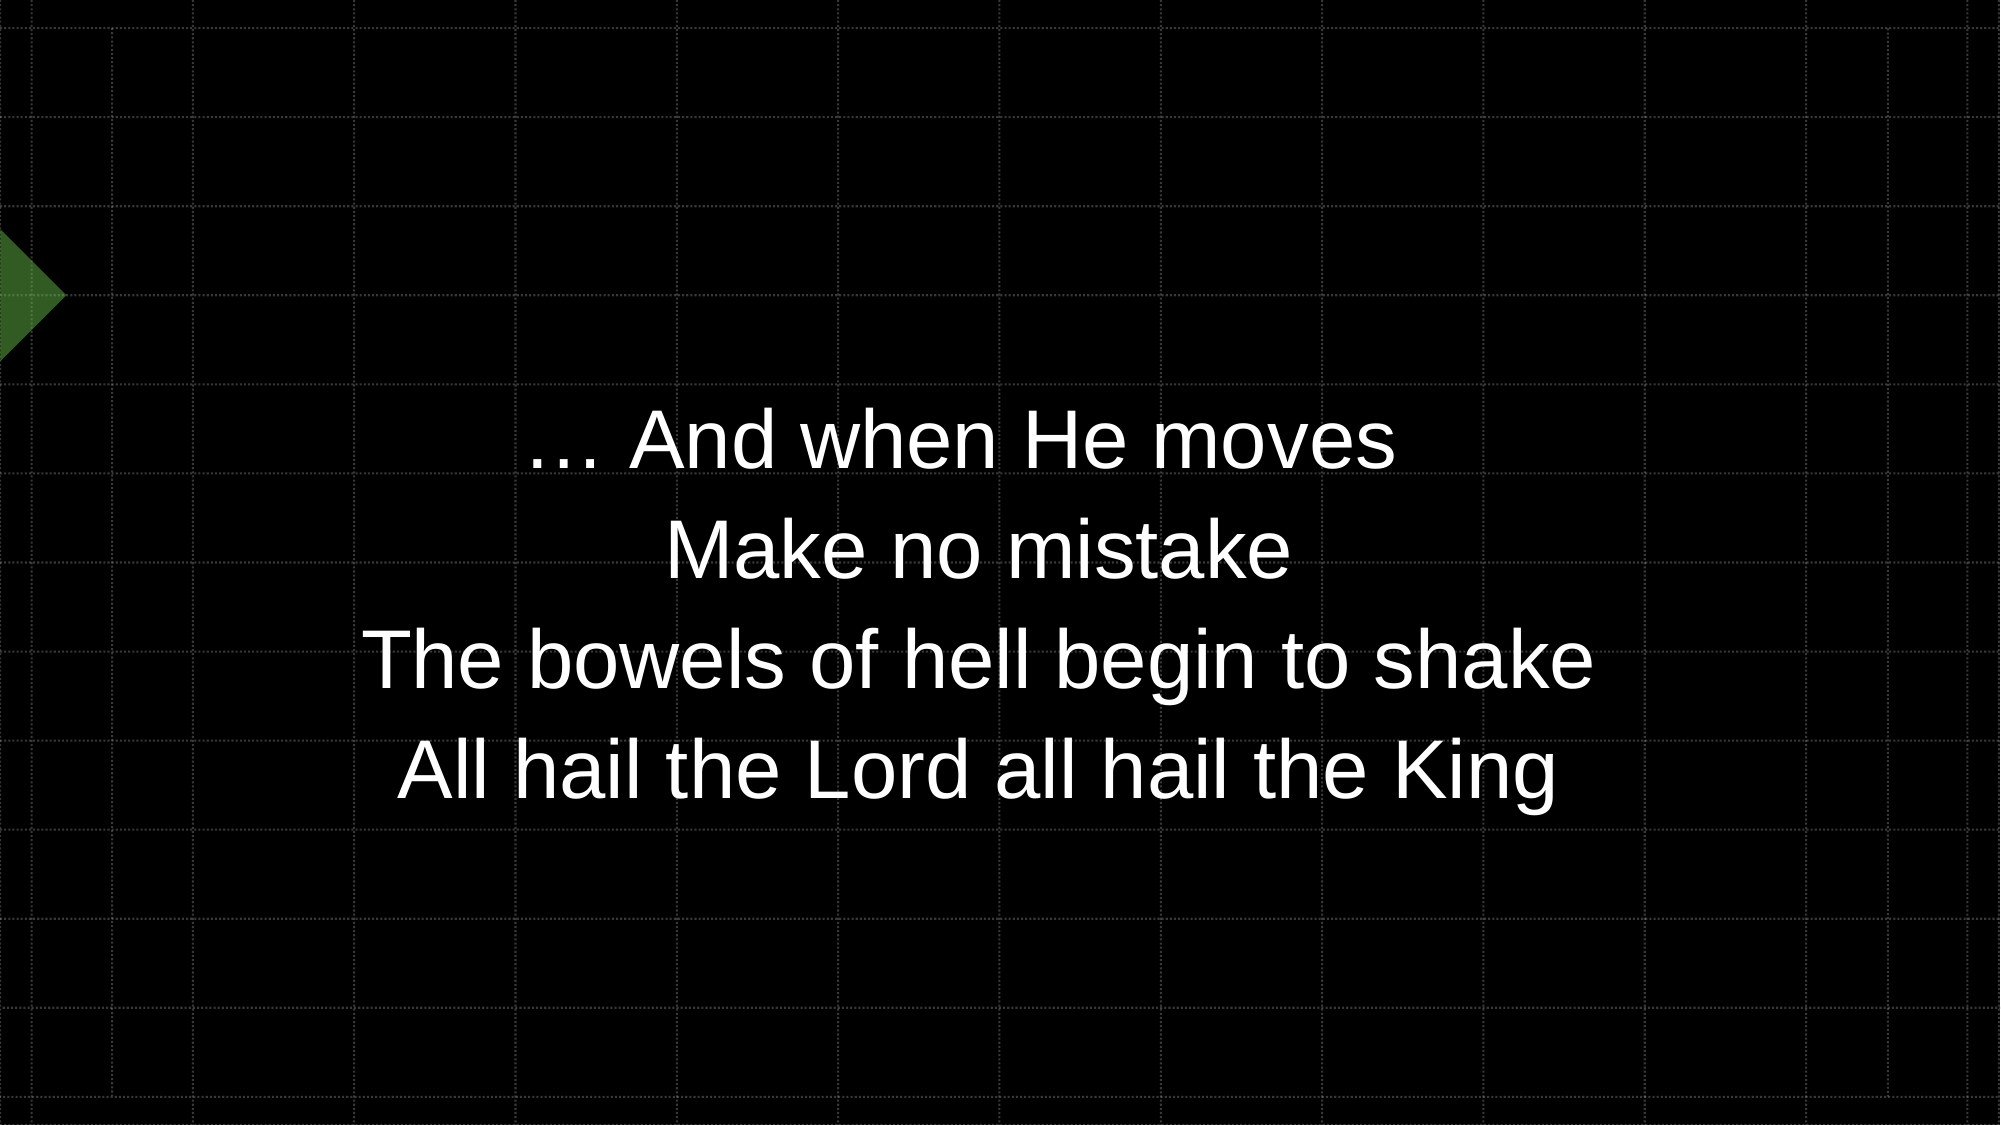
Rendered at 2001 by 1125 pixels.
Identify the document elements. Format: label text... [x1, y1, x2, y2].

title … And when He moves Make no mistake The bowels of hell begin to shake All hail the Lord all hail the King [113, 119, 1808, 823]
